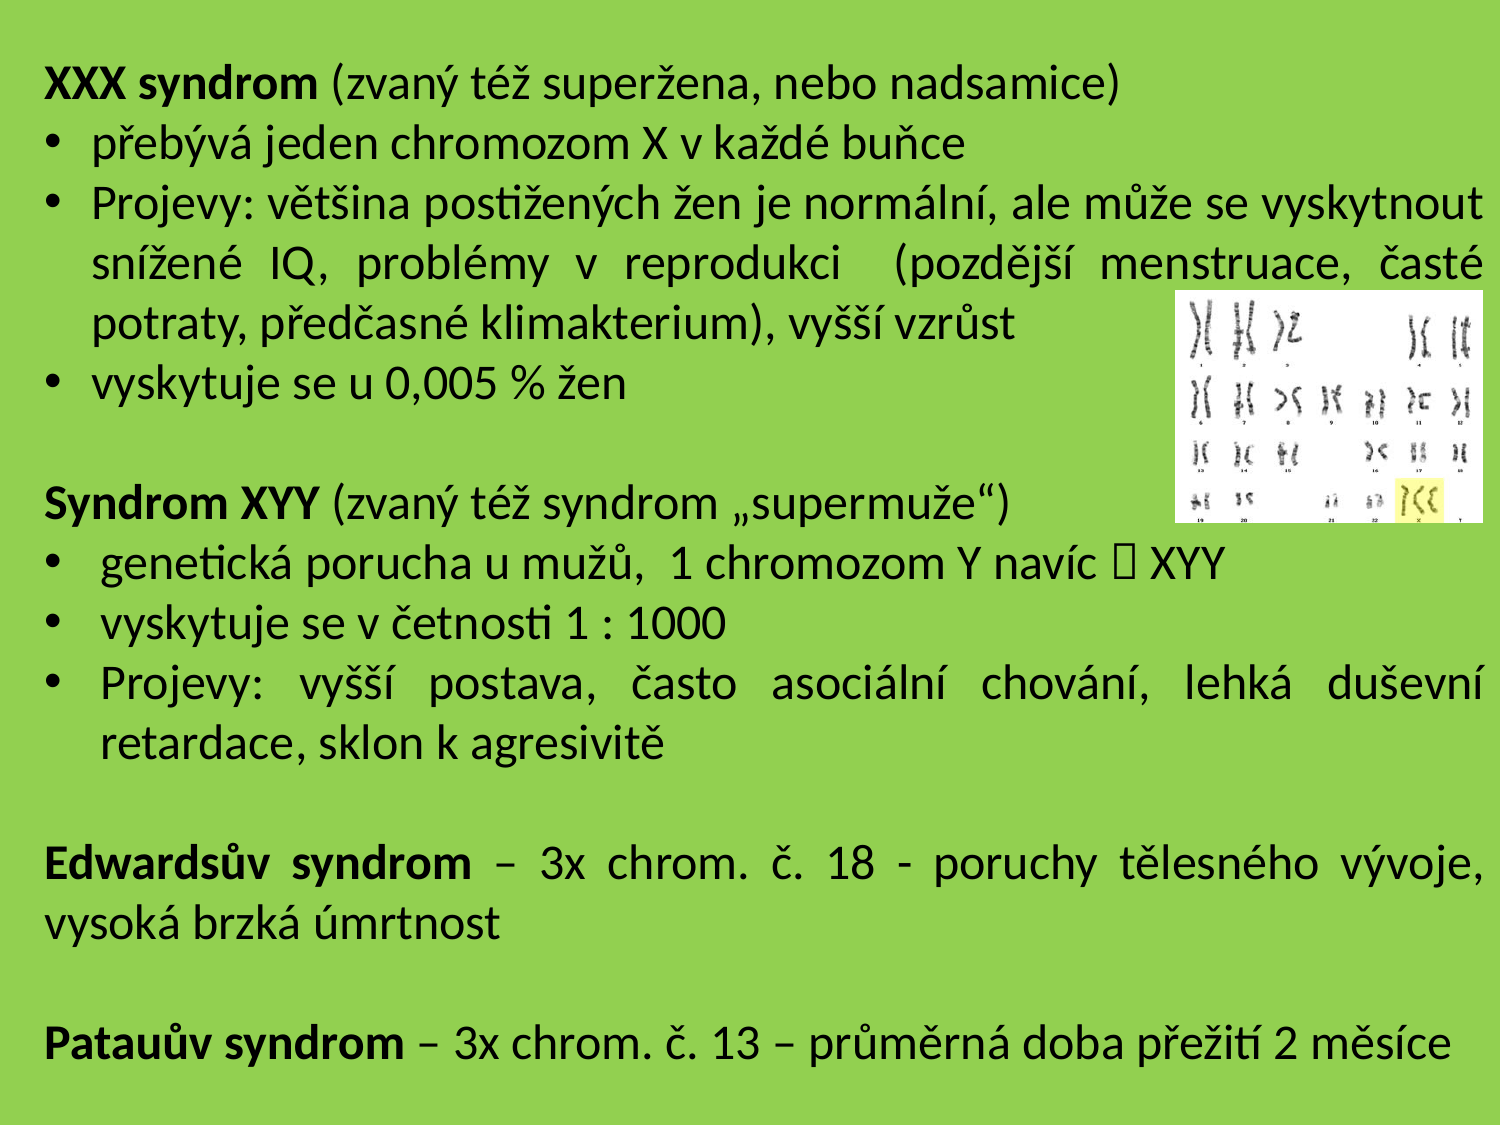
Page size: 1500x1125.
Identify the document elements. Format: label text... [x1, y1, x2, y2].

picture [1174, 290, 1483, 523]
text_box XXX syndrom (zvaný též superžena, nebo nadsamice) přebývá jeden chromozom X v každé buňce Projevy: většina postižených žen je normální, ale může se vyskytnout snížené IQ, problémy v reprodukci (pozdější menstruace, časté potraty, předčasné klimakterium), vyšší vzrůst vyskytuje se u 0,005 % žen Syndrom XYY (zvaný též syndrom „supermuže“) genetická porucha u mužů, 1 chromozom Y navíc  XYY vyskytuje se v četnosti 1 : 1000 Projevy: vyšší postava, často asociální chování, lehká duševní retardace, sklon k agresivitě Edwardsův syndrom – 3x chrom. č. 18 - poruchy tělesného vývoje, vysoká brzká úmrtnost Patauův syndrom – 3x chrom. č. 13 – průměrná doba přežití 2 měsíce [29, 42, 1500, 1123]
